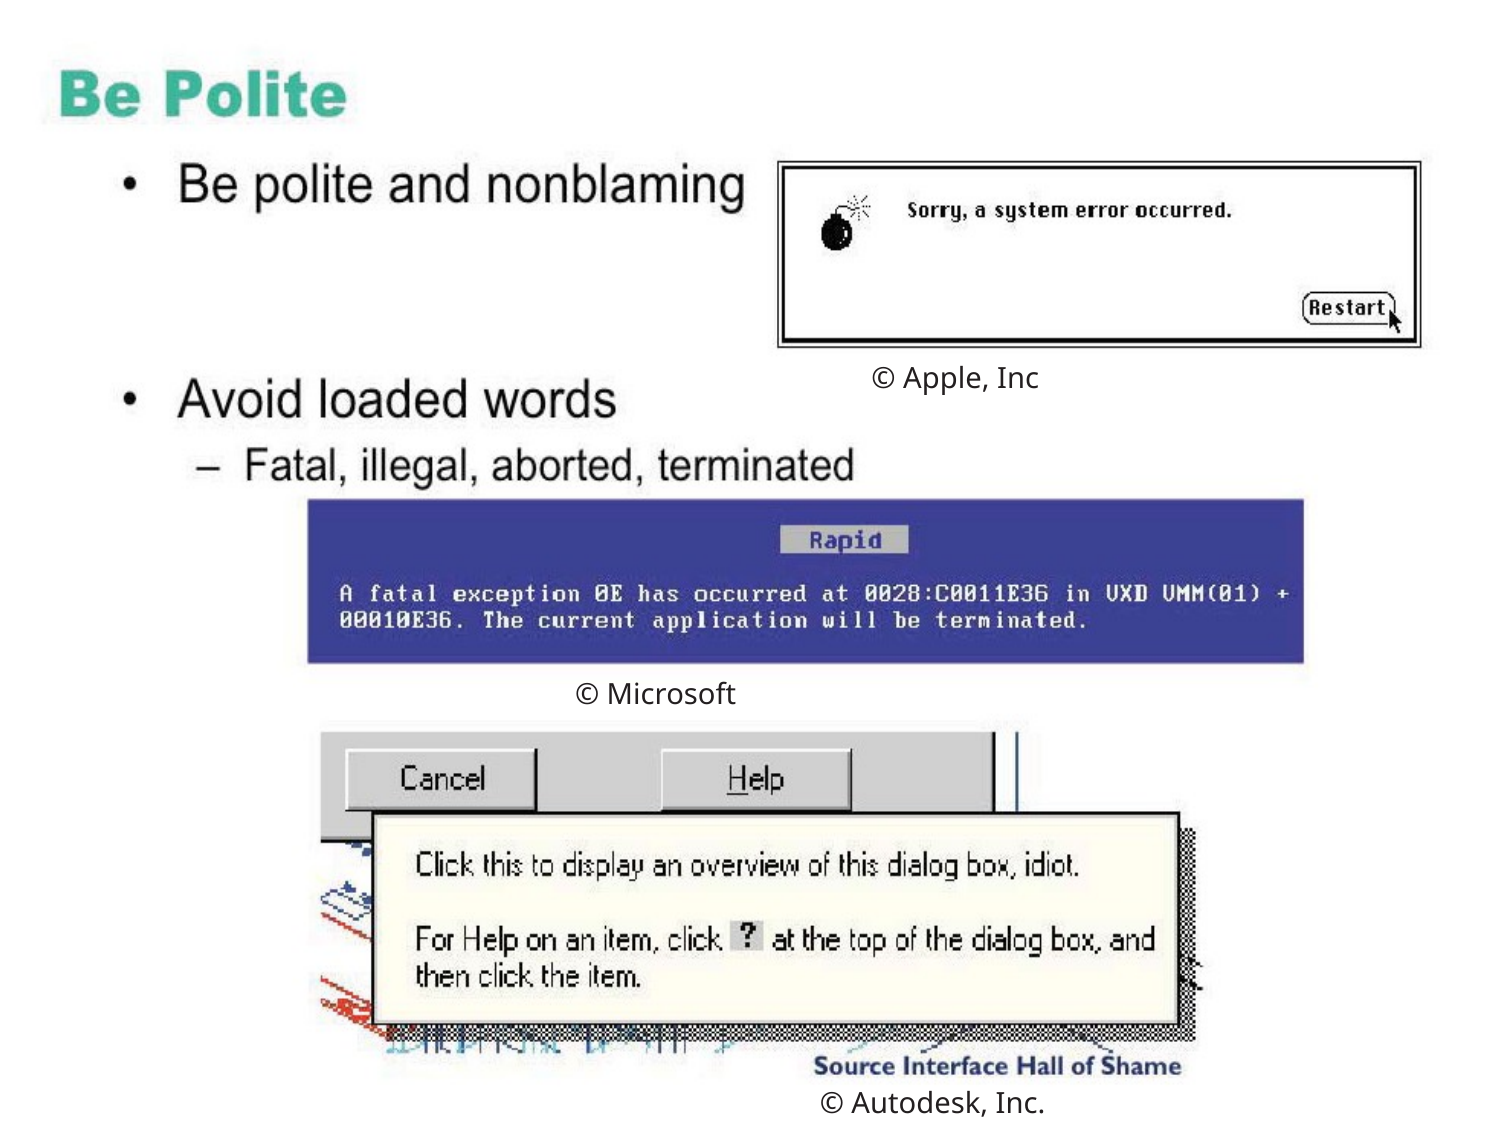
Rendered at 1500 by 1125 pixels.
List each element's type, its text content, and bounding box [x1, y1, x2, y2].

text_box © Autodesk, Inc. [815, 1084, 1344, 1120]
text_box © Apple, Inc [866, 359, 1344, 395]
text_box [0, 0, 1498, 1123]
text_box © Microsoft [570, 675, 1032, 711]
